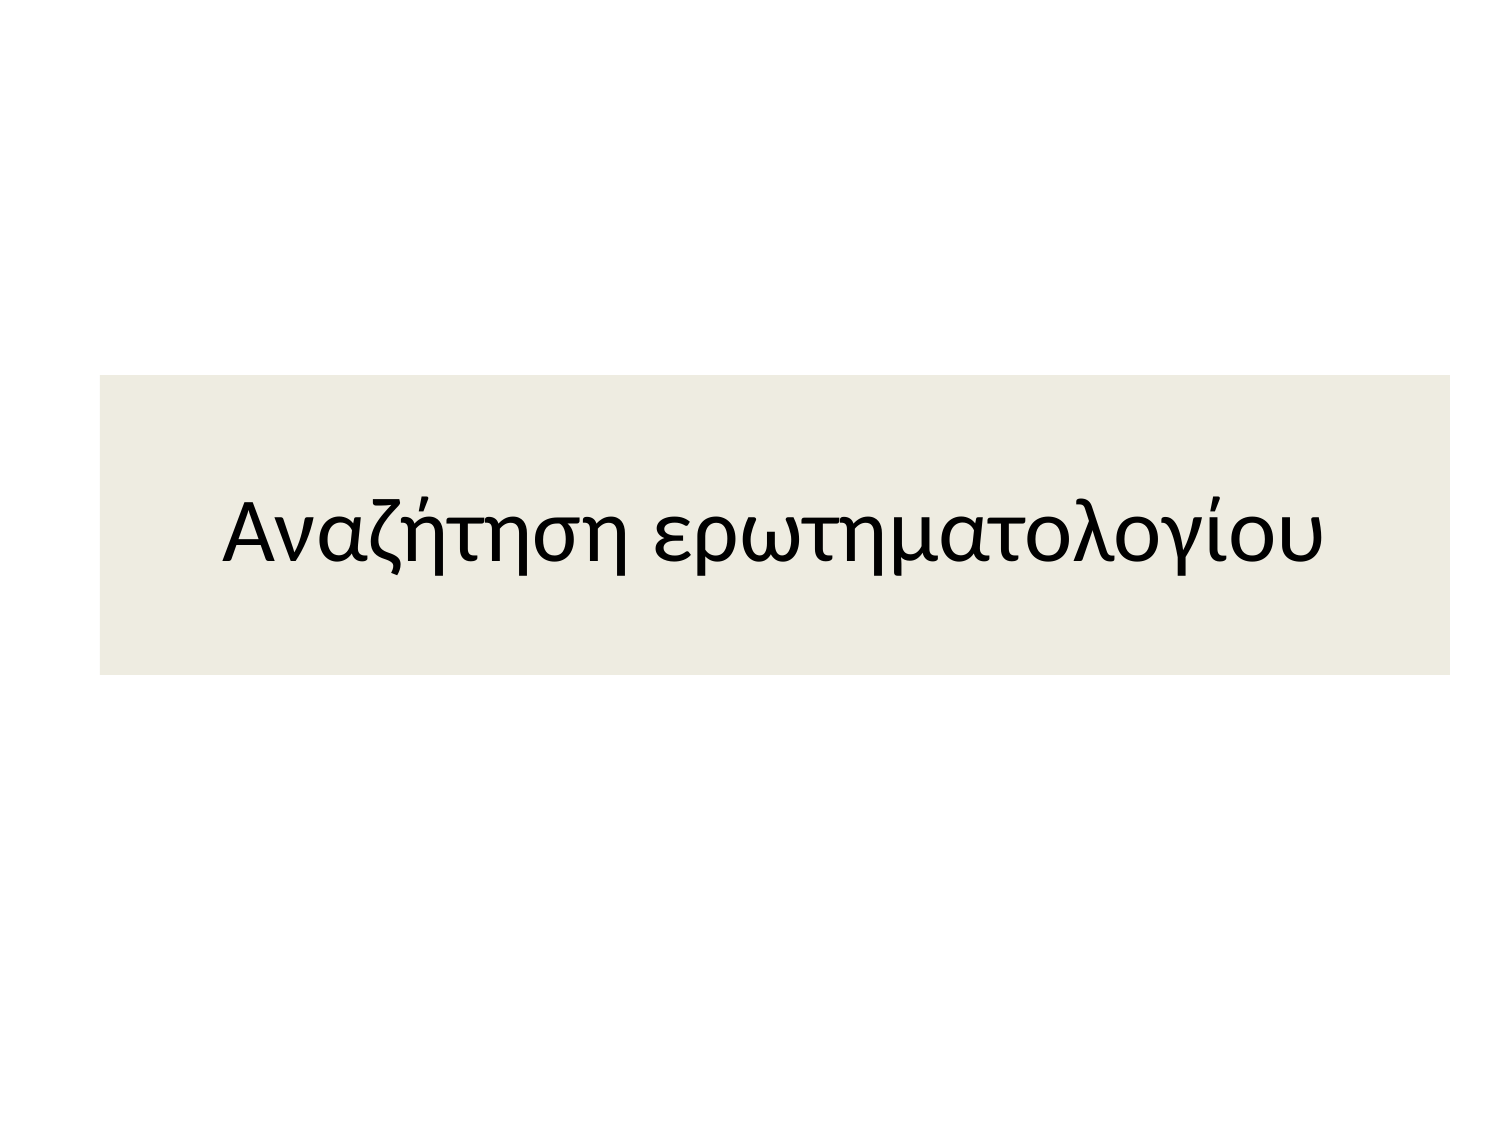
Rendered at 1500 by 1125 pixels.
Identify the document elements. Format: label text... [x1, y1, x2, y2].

title Αναζήτηση ερωτηματολογίου [99, 375, 1450, 675]
